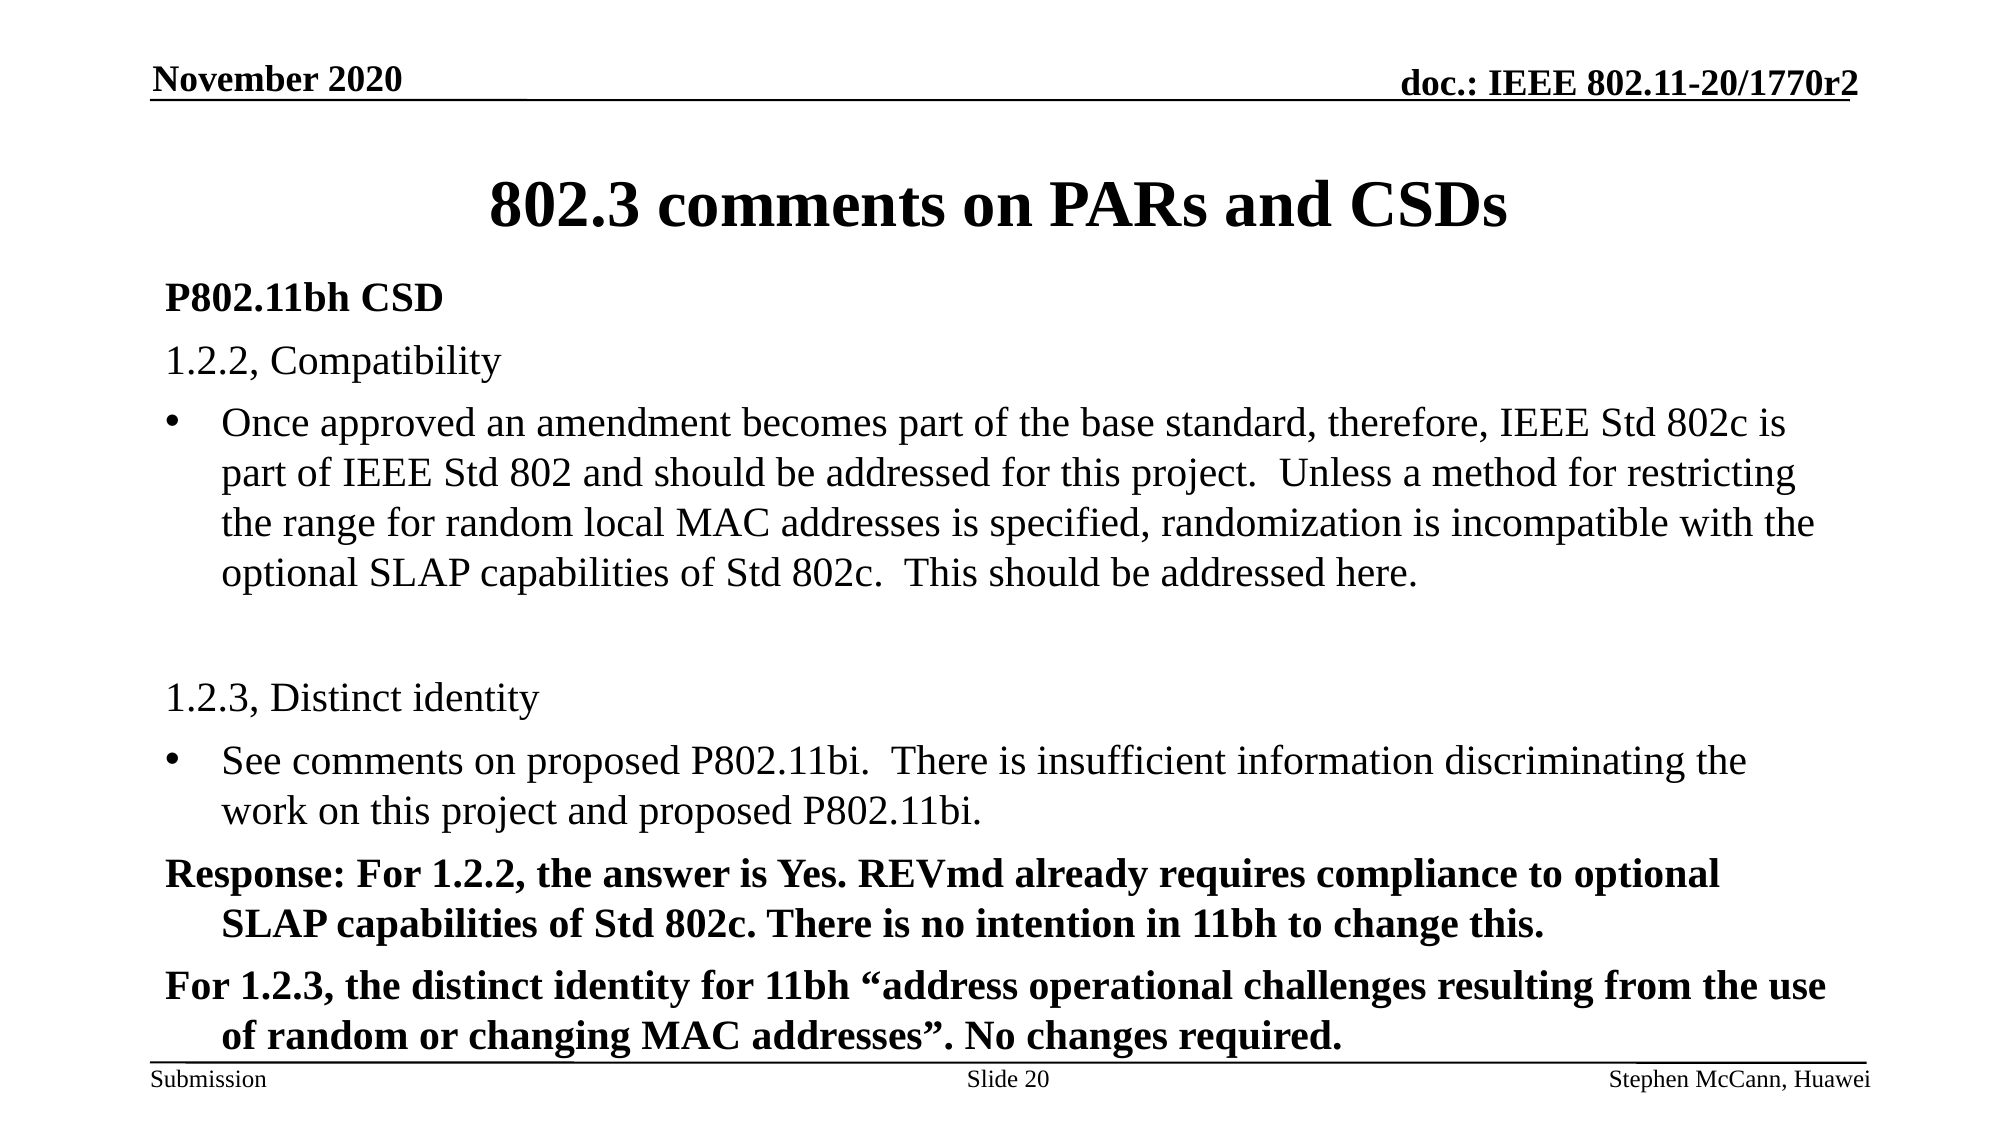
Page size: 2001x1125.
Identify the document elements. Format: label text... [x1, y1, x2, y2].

list P802.11bh CSD 1.2.2, Compatibility Once approved an amendment becomes part of the base standard, therefore, IEEE Std 802c is part of IEEE Std 802 and should be addressed for this project. Unless a method for restricting the range for random local MAC addresses is specified, randomization is incompatible with the optional SLAP capabilities of Std 802c. This should be addressed here. 1.2.3, Distinct identity See comments on proposed P802.11bi. There is insufficient information discriminating the work on this project and proposed P802.11bi. Response: For 1.2.2, the answer is Yes. REVmd already requires compliance to optional SLAP capabilities of Std 802c. There is no intention in 11bh to change this. For 1.2.3, the distinct identity for 11bh “address operational challenges resulting from the use of random or changing MAC addresses”. No changes required. [149, 262, 1850, 1013]
footer Stephen McCann, Huawei [1174, 1061, 1872, 1093]
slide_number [152, 54, 563, 100]
title 802.3 comments on PARs and CSDs [149, 112, 1850, 262]
slide_number Slide 20 [950, 1061, 1067, 1123]
